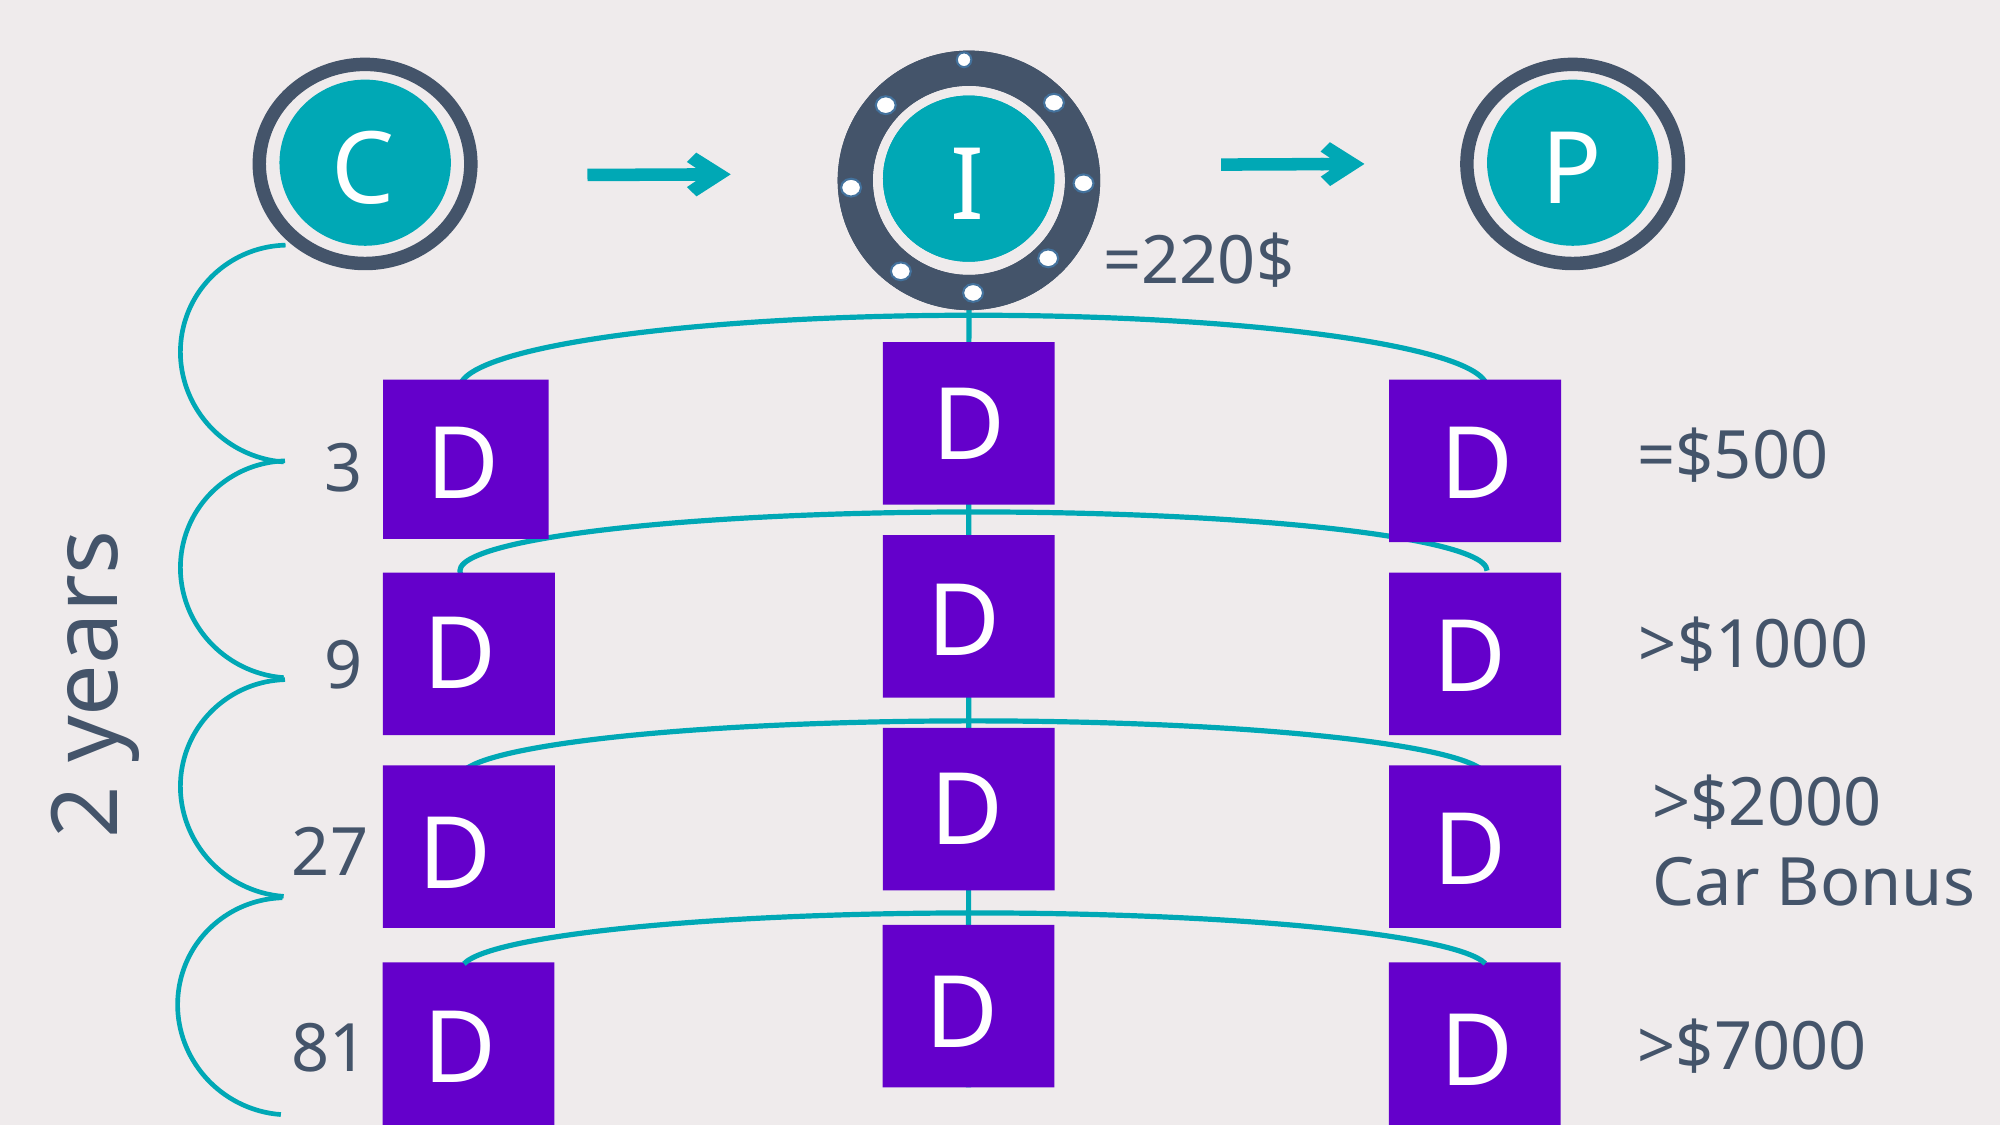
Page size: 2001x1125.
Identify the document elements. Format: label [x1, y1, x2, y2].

list [0, 0, 2000, 1125]
